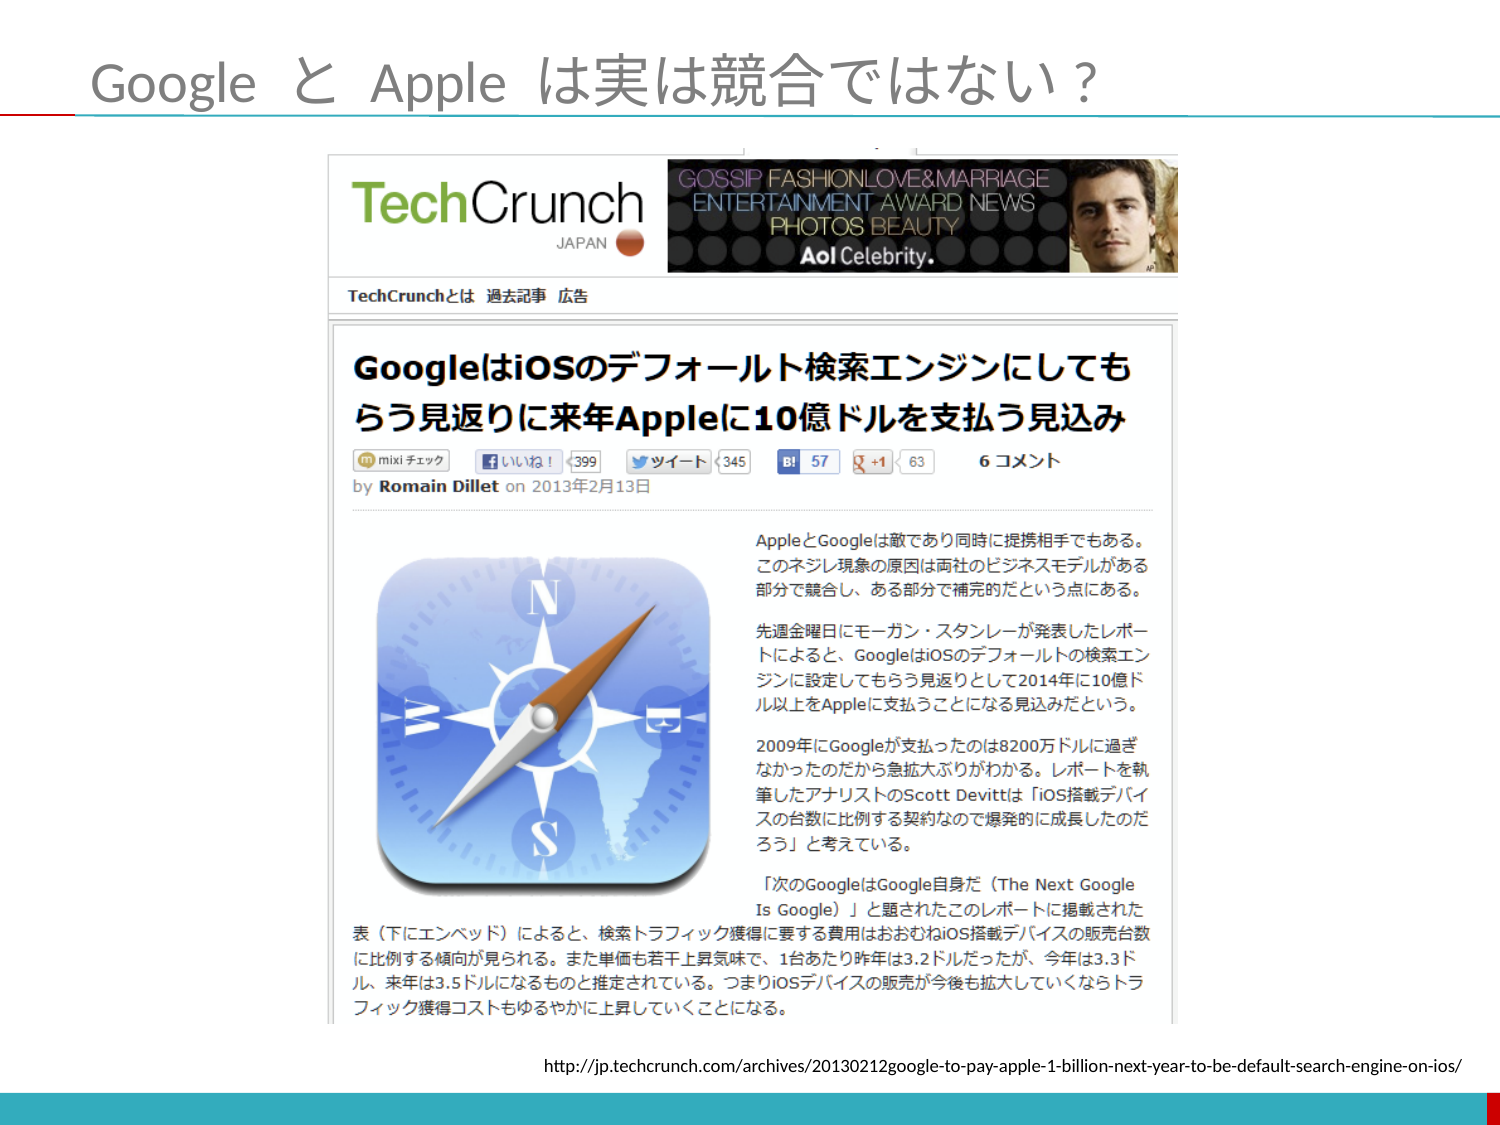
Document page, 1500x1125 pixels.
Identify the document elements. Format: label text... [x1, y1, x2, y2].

title Google と Apple は実は競合ではない? [75, 45, 1500, 114]
picture [324, 148, 1178, 1024]
text_box http://jp.techcrunch.com/archives/20130212google-to-pay-apple-1-billion-next-year-to-be-default-search-engine-on-ios/ [383, 1046, 1477, 1085]
